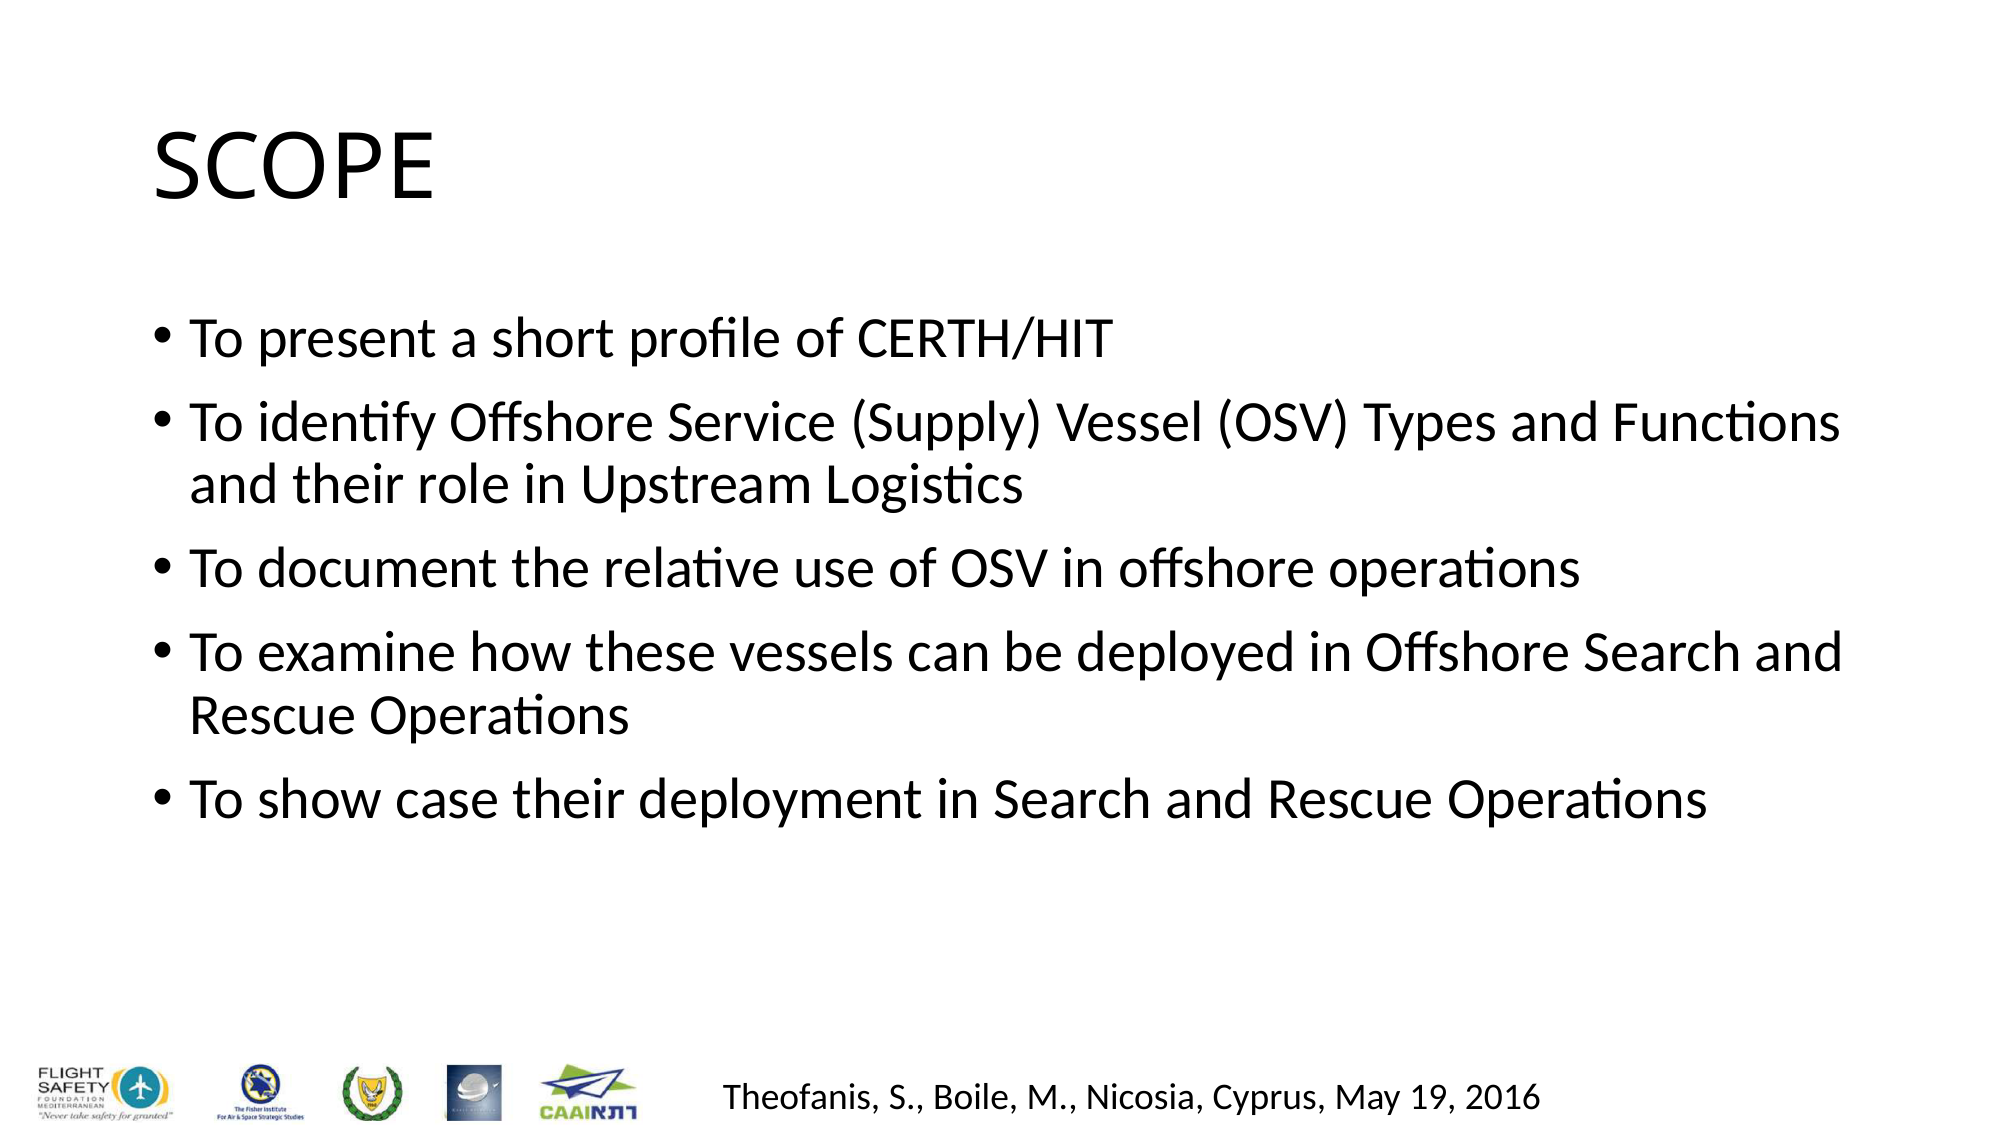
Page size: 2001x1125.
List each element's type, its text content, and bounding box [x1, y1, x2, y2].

list To present a short profile of CERTH/HIT To identify Offshore Service (Supply) Vessel (OSV) Types and Functions and their role in Upstream Logistics To document the relative use of OSV in offshore operations To examine how these vessels can be deployed in Offshore Search and Rescue Operations To show case their deployment in Search and Rescue Operations [137, 299, 1863, 1014]
text_box Theofanis, S., Boile, M., Nicosia, Cyprus, May 19, 2016 [708, 1064, 1557, 1125]
title SCOPE [137, 59, 1863, 278]
picture [22, 1063, 650, 1125]
